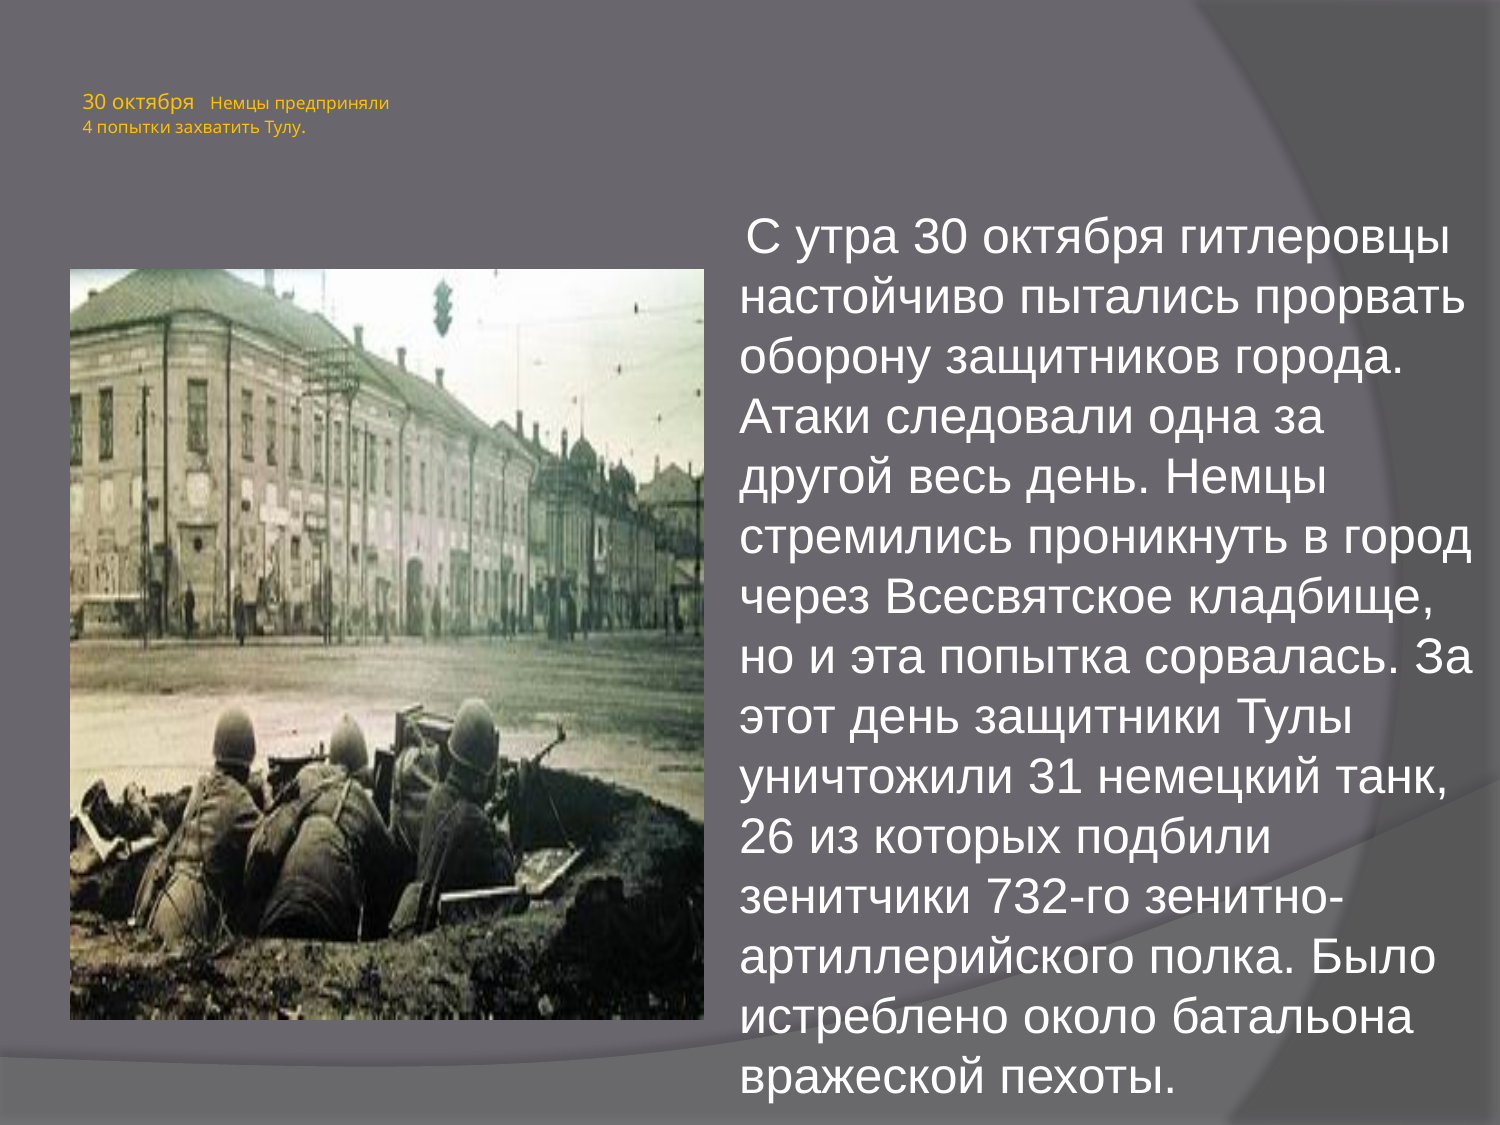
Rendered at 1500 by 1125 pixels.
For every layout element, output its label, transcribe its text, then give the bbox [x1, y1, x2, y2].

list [70, 269, 704, 1020]
list С утра 30 октября гитлеровцы настойчиво пытались прорвать оборону защитников города. Атаки следовали одна за другой весь день. Немцы стремились проникнуть в город через Всесвятское кладбище, но и эта попытка сорвалась. За этот день защитники Тулы уничтожили 31 немецкий танк, 26 из которых подбили зенитчики 732-го зенитно-артиллерийского полка. Было истреблено около батальона вражеской пехоты. . [655, 196, 1500, 1125]
title 30 октября Немцы предприняли 4 попытки захватить Тулу. [74, 58, 1176, 173]
